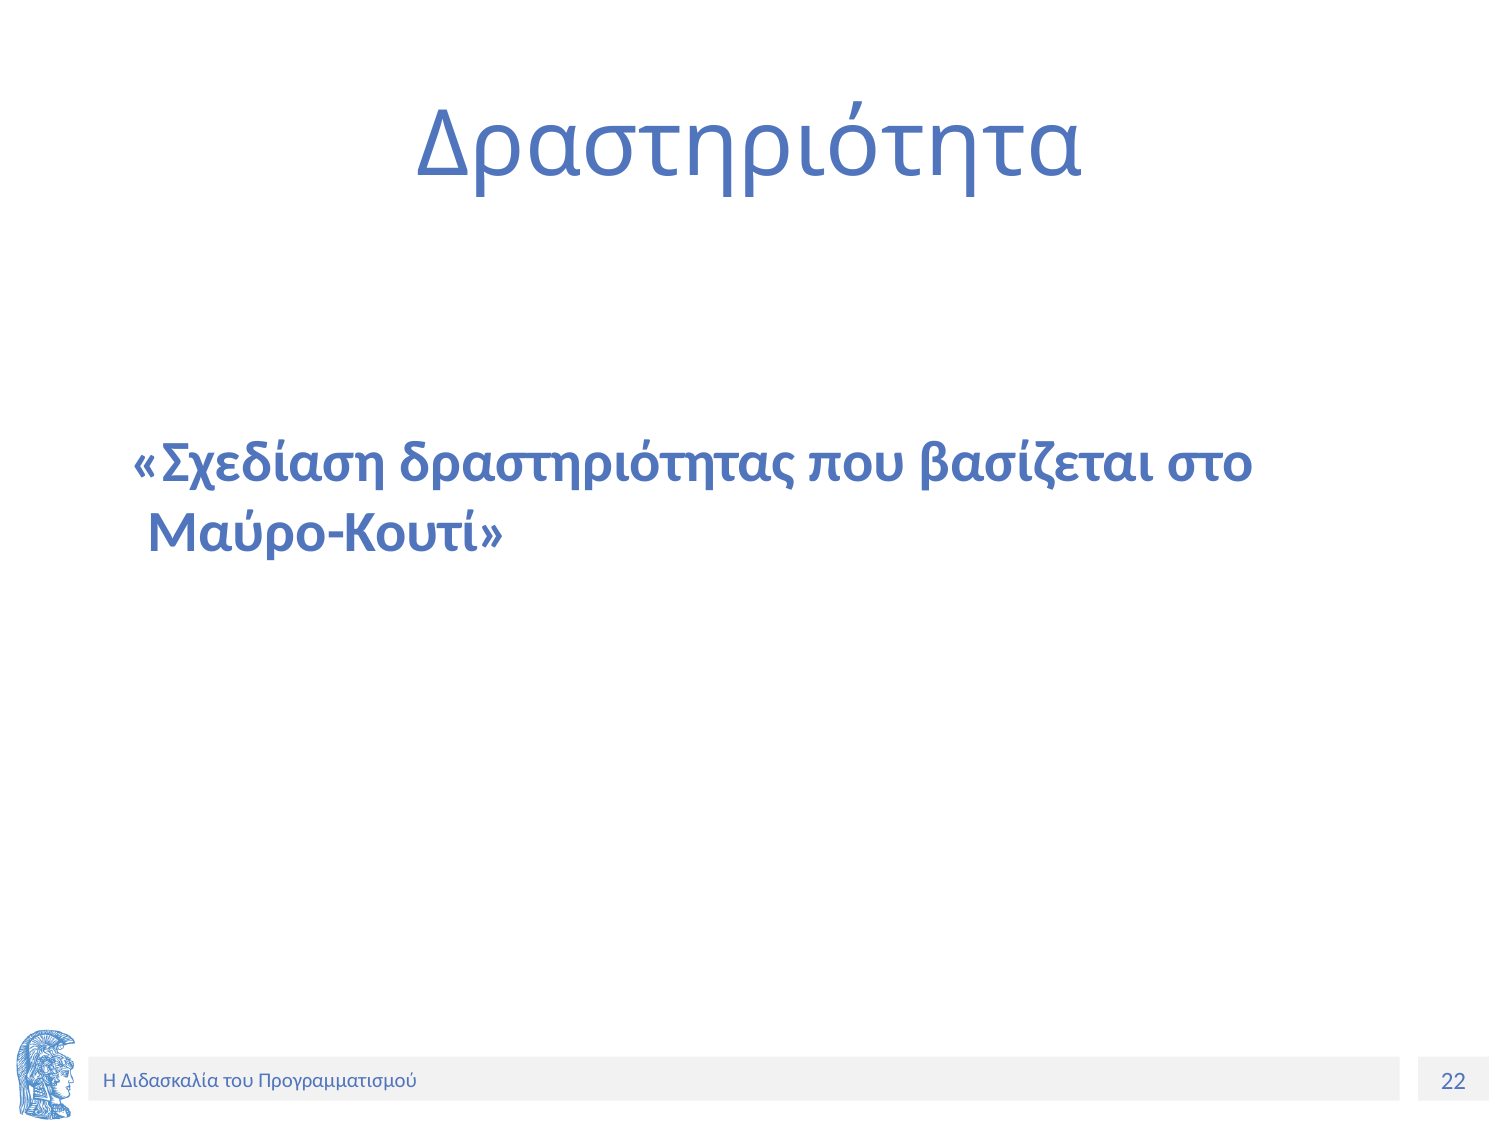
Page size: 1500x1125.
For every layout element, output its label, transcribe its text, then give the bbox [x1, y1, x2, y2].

list «Σχεδίαση δραστηριότητας που βασίζεται στο Μαύρο-Κουτί» [76, 255, 1427, 998]
title Δραστηριότητα [75, 45, 1425, 233]
picture [9, 1026, 81, 1120]
